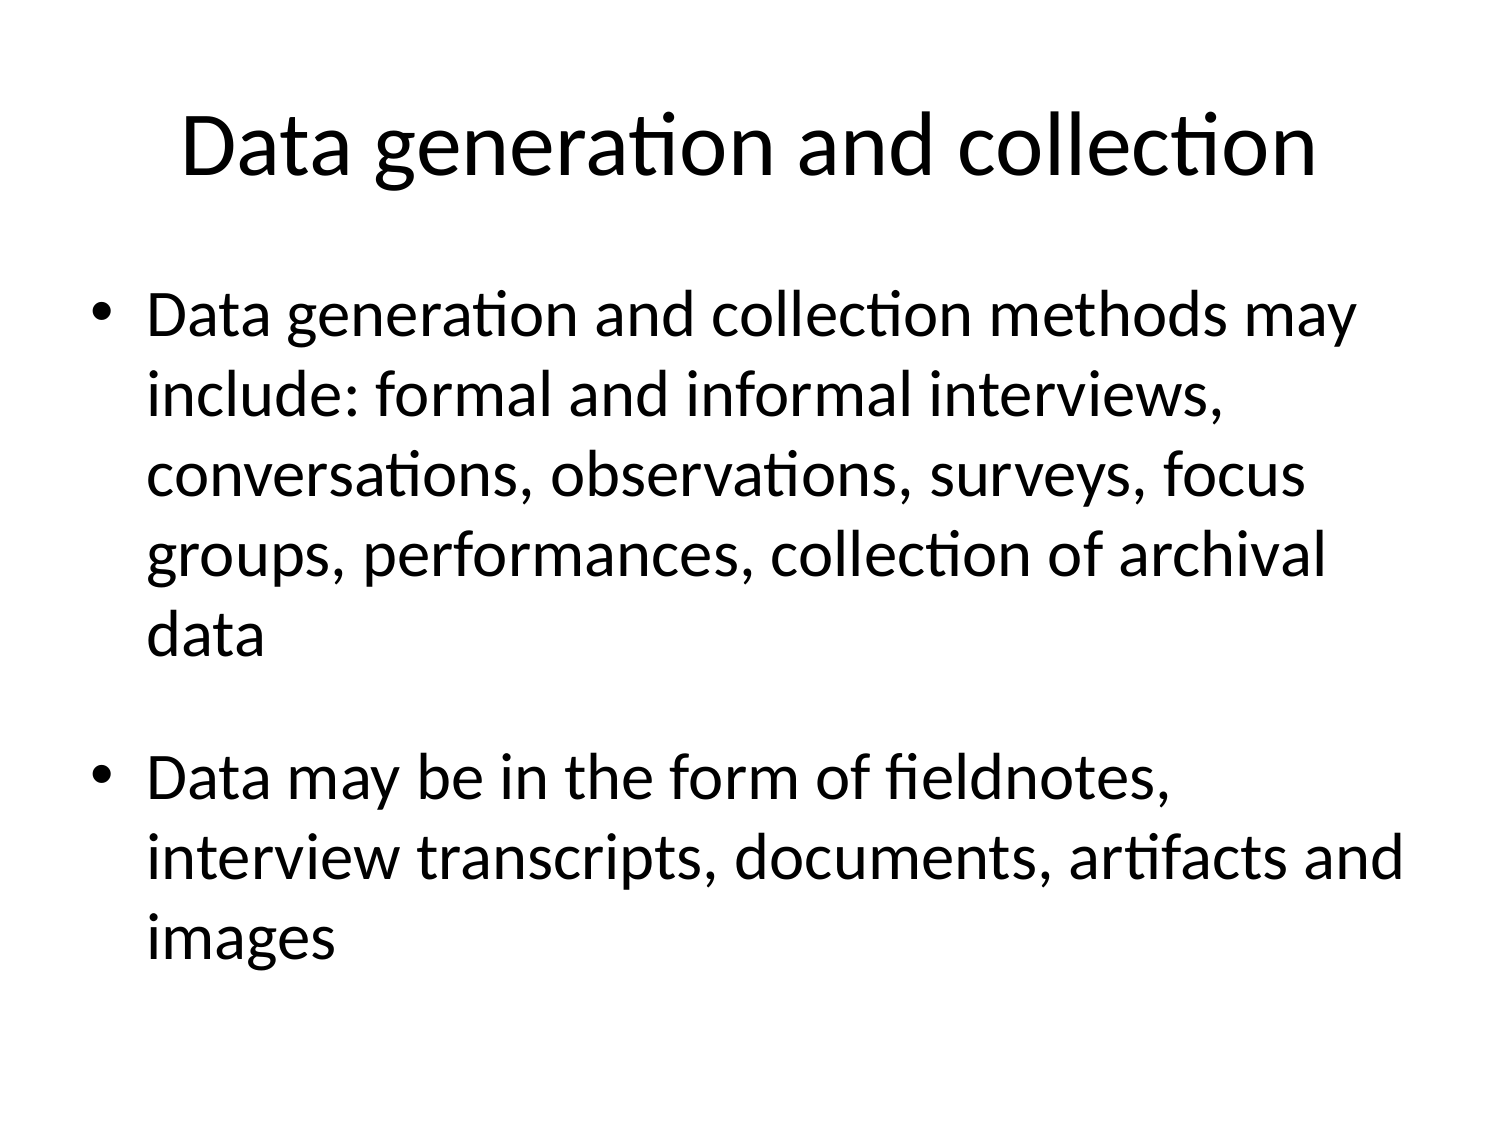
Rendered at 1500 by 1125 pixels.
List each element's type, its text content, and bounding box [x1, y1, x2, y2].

title Data generation and collection [75, 45, 1425, 233]
list Data generation and collection methods may include: formal and informal interviews, conversations, observations, surveys, focus groups, performances, collection of archival data Data may be in the form of fieldnotes, interview transcripts, documents, artifacts and images [75, 262, 1425, 1005]
